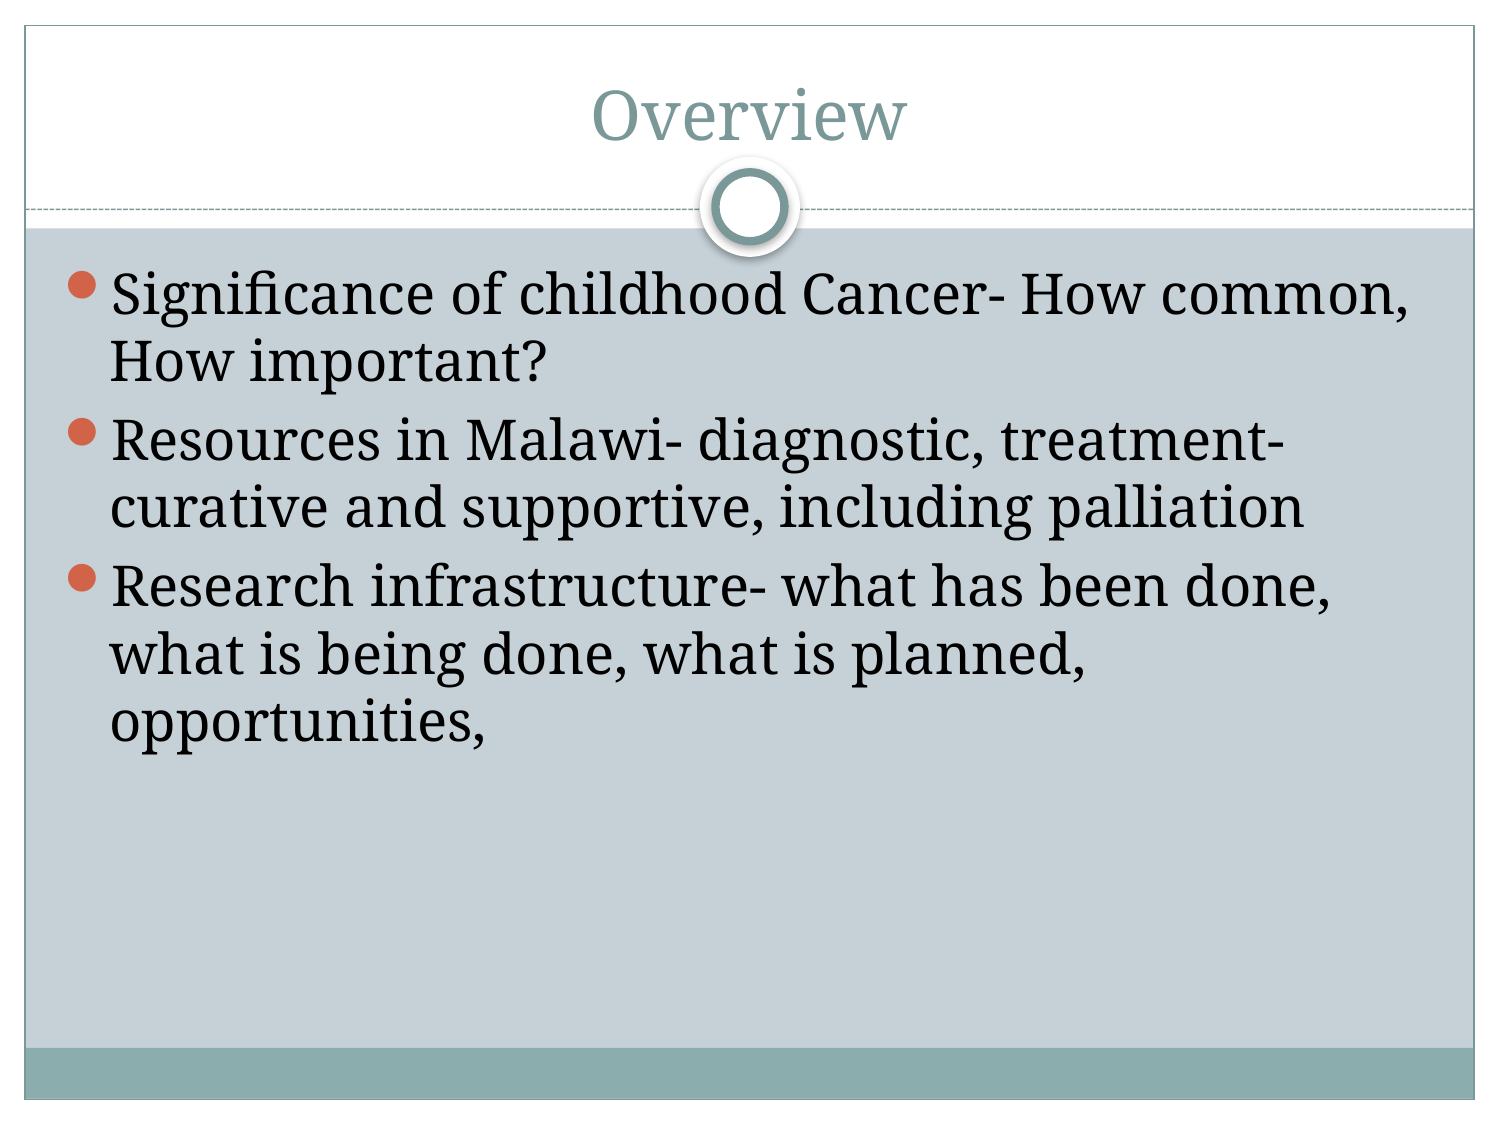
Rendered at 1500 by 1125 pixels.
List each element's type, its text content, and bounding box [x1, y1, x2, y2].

title Overview [49, 37, 1450, 162]
list Significance of childhood Cancer- How common, How important? Resources in Malawi- diagnostic, treatment- curative and supportive, including palliation Research infrastructure- what has been done, what is being done, what is planned, opportunities, [49, 250, 1445, 1001]
